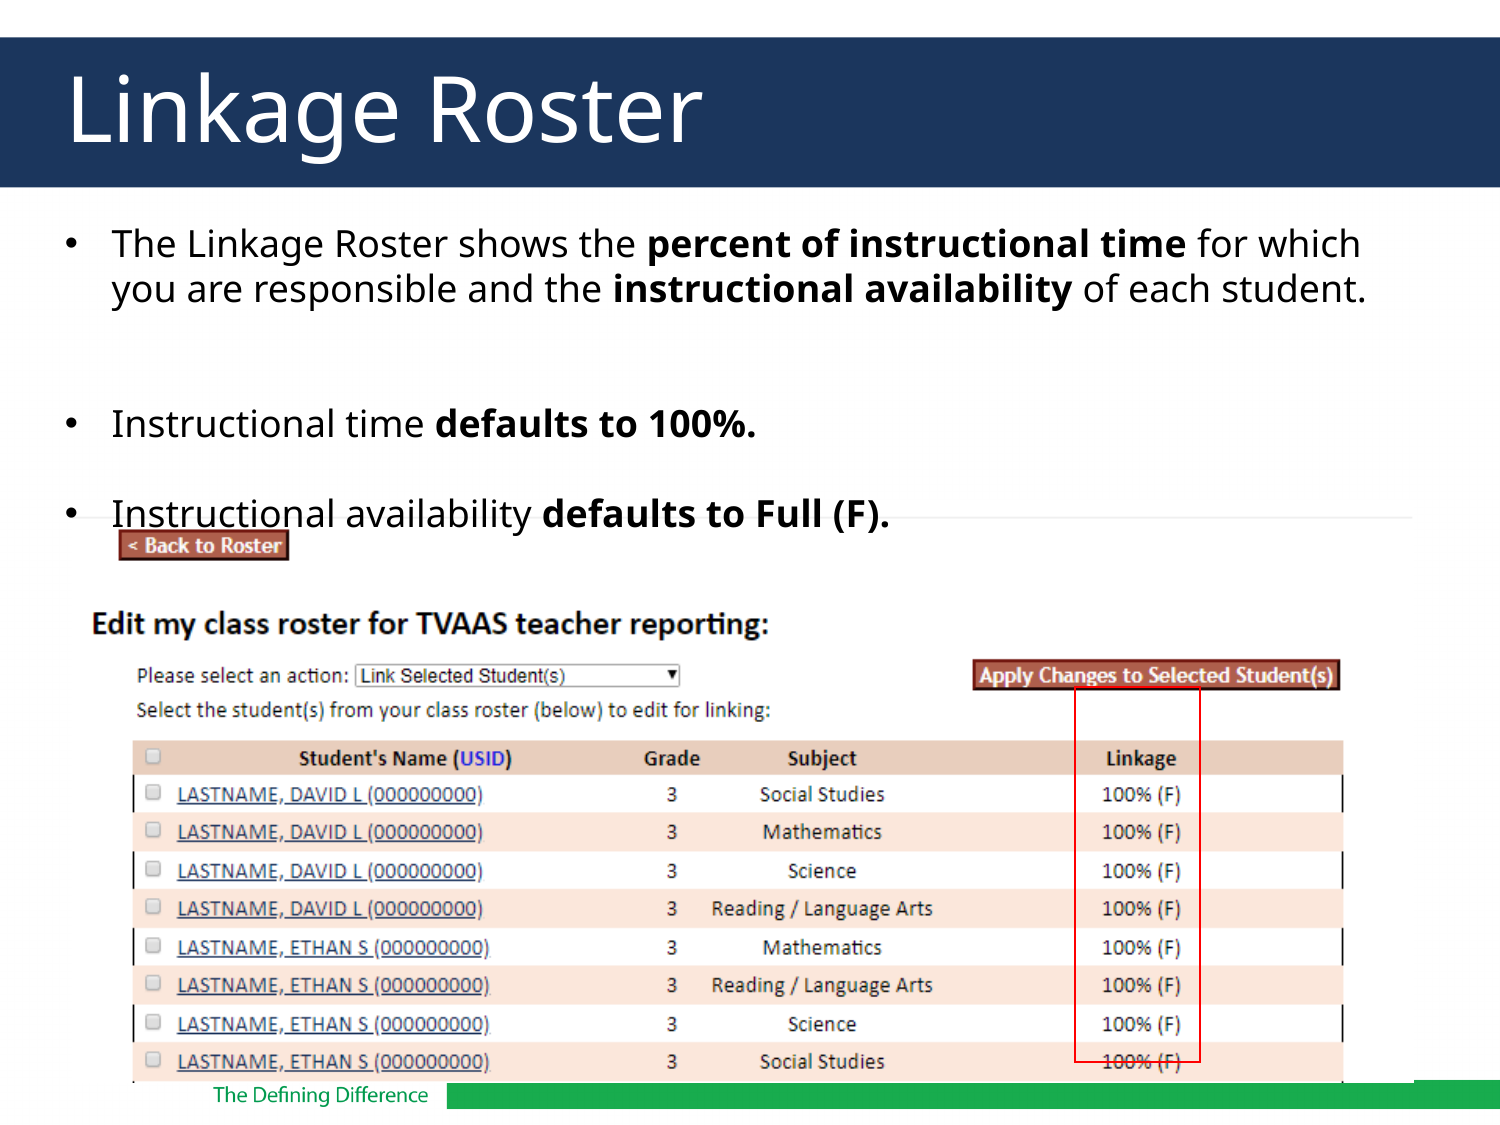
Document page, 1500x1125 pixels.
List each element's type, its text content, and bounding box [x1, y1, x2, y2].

title Linkage Roster [50, 37, 1413, 188]
text_box The Linkage Roster shows the percent of instructional time for which you are responsible and the instructional availability of each student. Instructional time defaults to 100%. Instructional availability defaults to Full (F). [49, 212, 1388, 543]
picture [0, 188, 1500, 1125]
